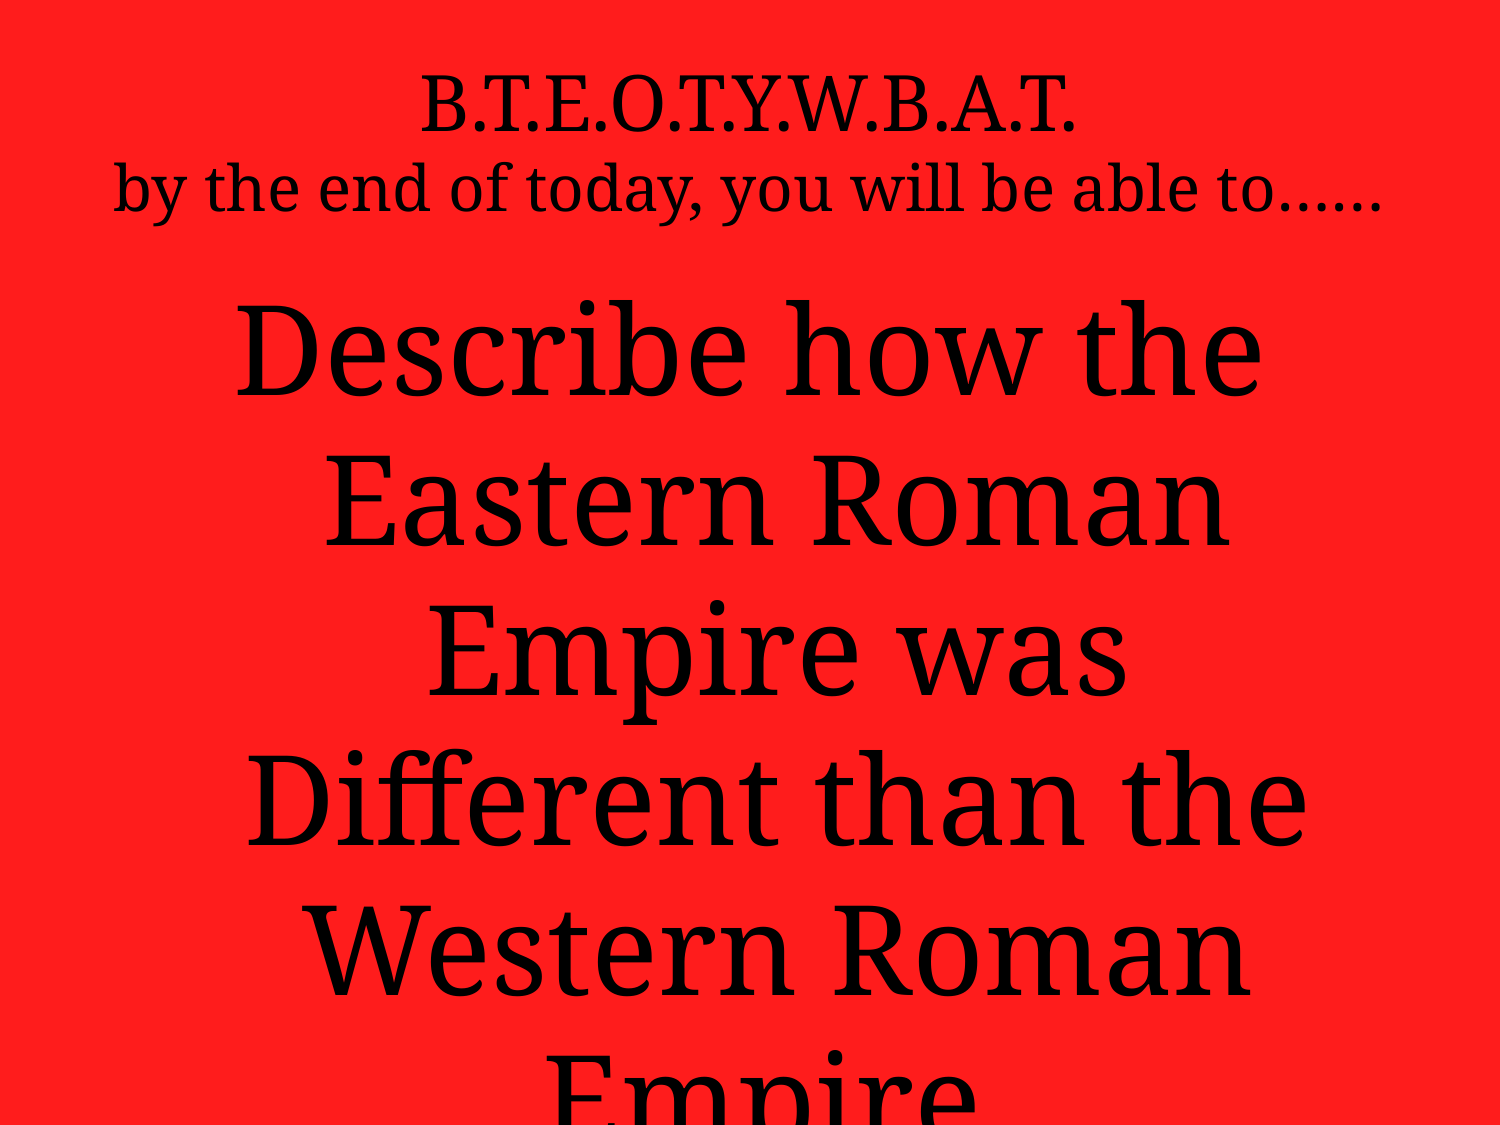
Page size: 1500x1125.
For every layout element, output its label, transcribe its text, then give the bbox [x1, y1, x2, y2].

title B.T.E.O.T.Y.W.B.A.T. by the end of today, you will be able to…… [75, 45, 1425, 233]
list Describe how the Eastern Roman Empire was Different than the Western Roman Empire. [75, 262, 1425, 1005]
